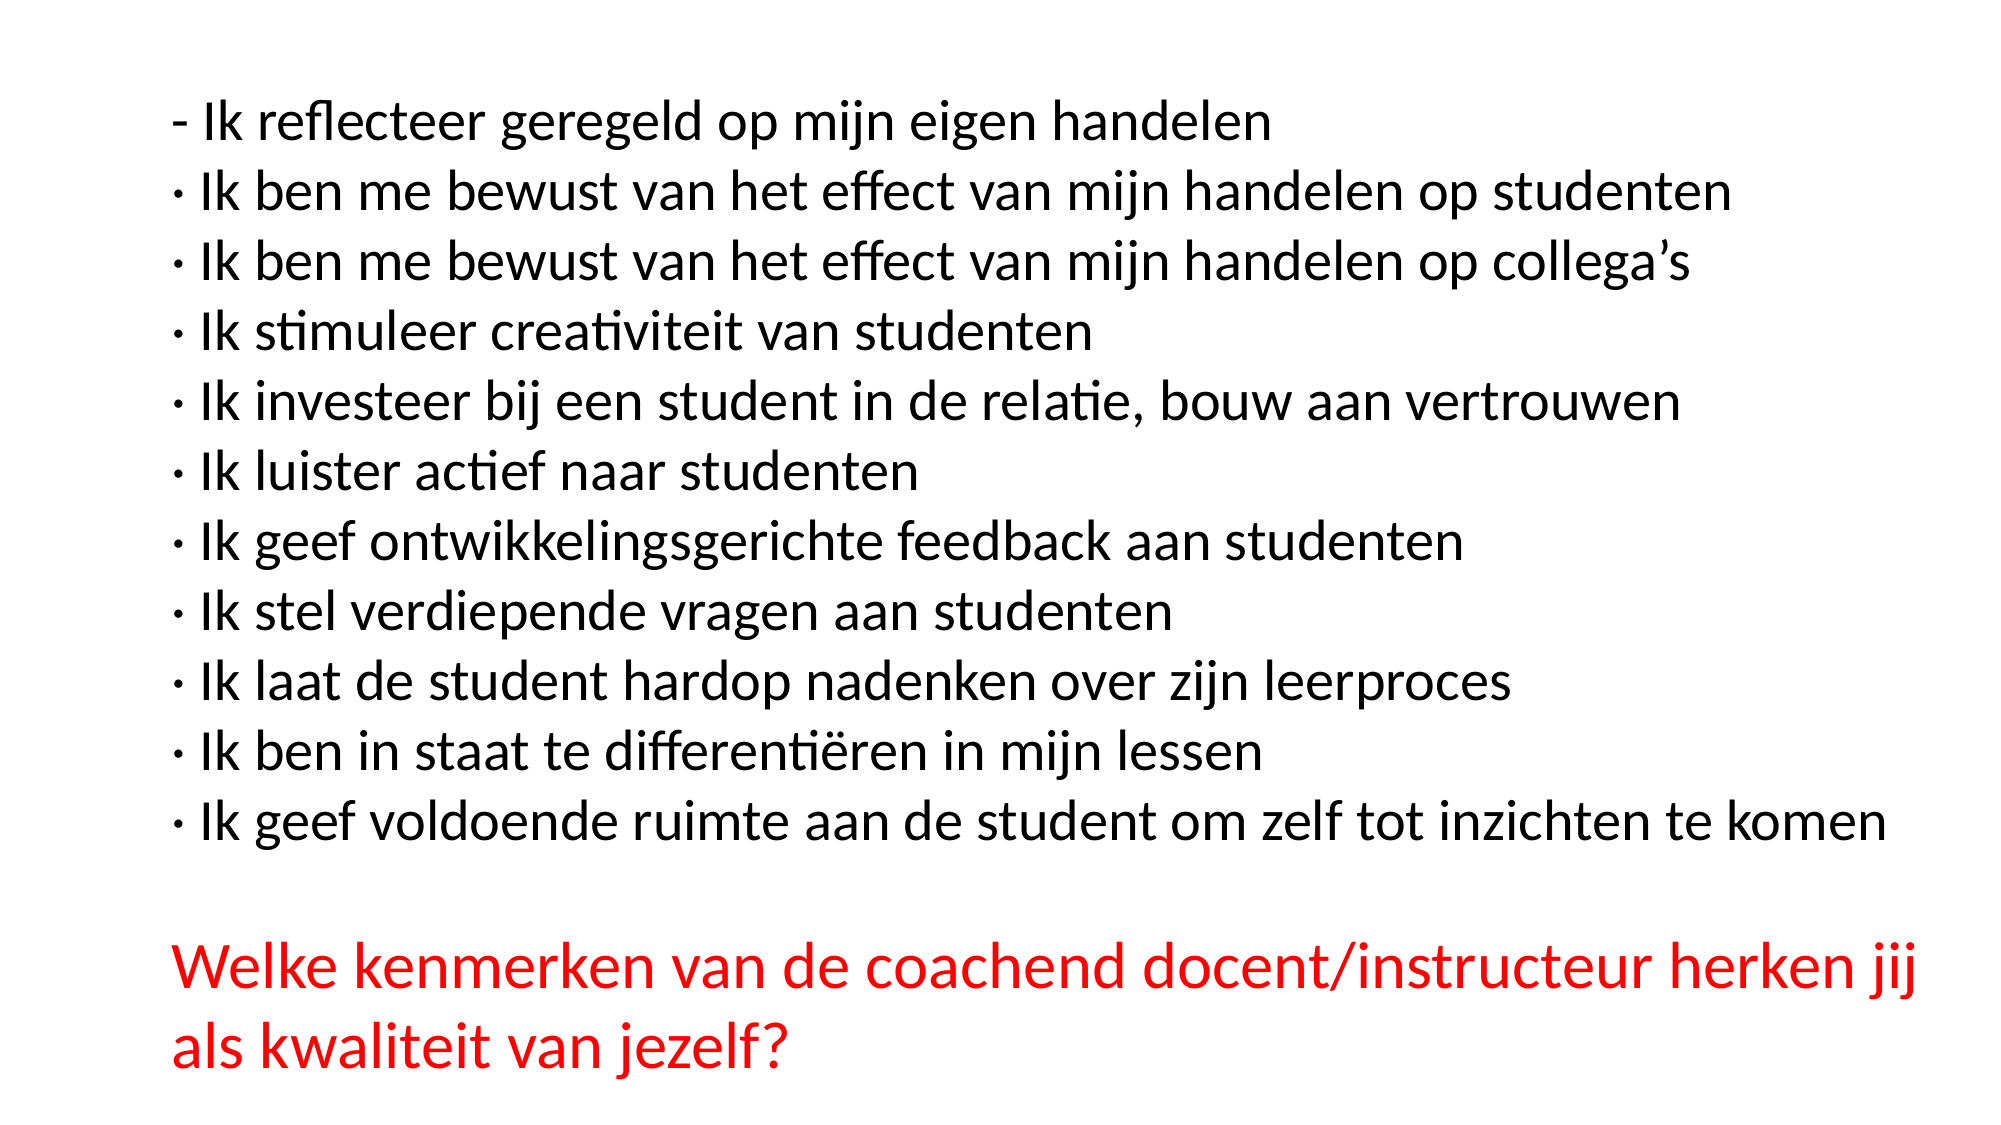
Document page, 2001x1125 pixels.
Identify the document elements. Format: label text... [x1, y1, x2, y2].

text_box - Ik reflecteer geregeld op mijn eigen handelen · Ik ben me bewust van het effect van mijn handelen op studenten · Ik ben me bewust van het effect van mijn handelen op collega’s · Ik stimuleer creativiteit van studenten · Ik investeer bij een student in de relatie, bouw aan vertrouwen · Ik luister actief naar studenten · Ik geef ontwikkelingsgerichte feedback aan studenten · Ik stel verdiepende vragen aan studenten · Ik laat de student hardop nadenken over zijn leerproces · Ik ben in staat te differentiëren in mijn lessen · Ik geef voldoende ruimte aan de student om zelf tot inzichten te komen Welke kenmerken van de coachend docent/instructeur herken jij als kwaliteit van jezelf? [83, 74, 1967, 1090]
